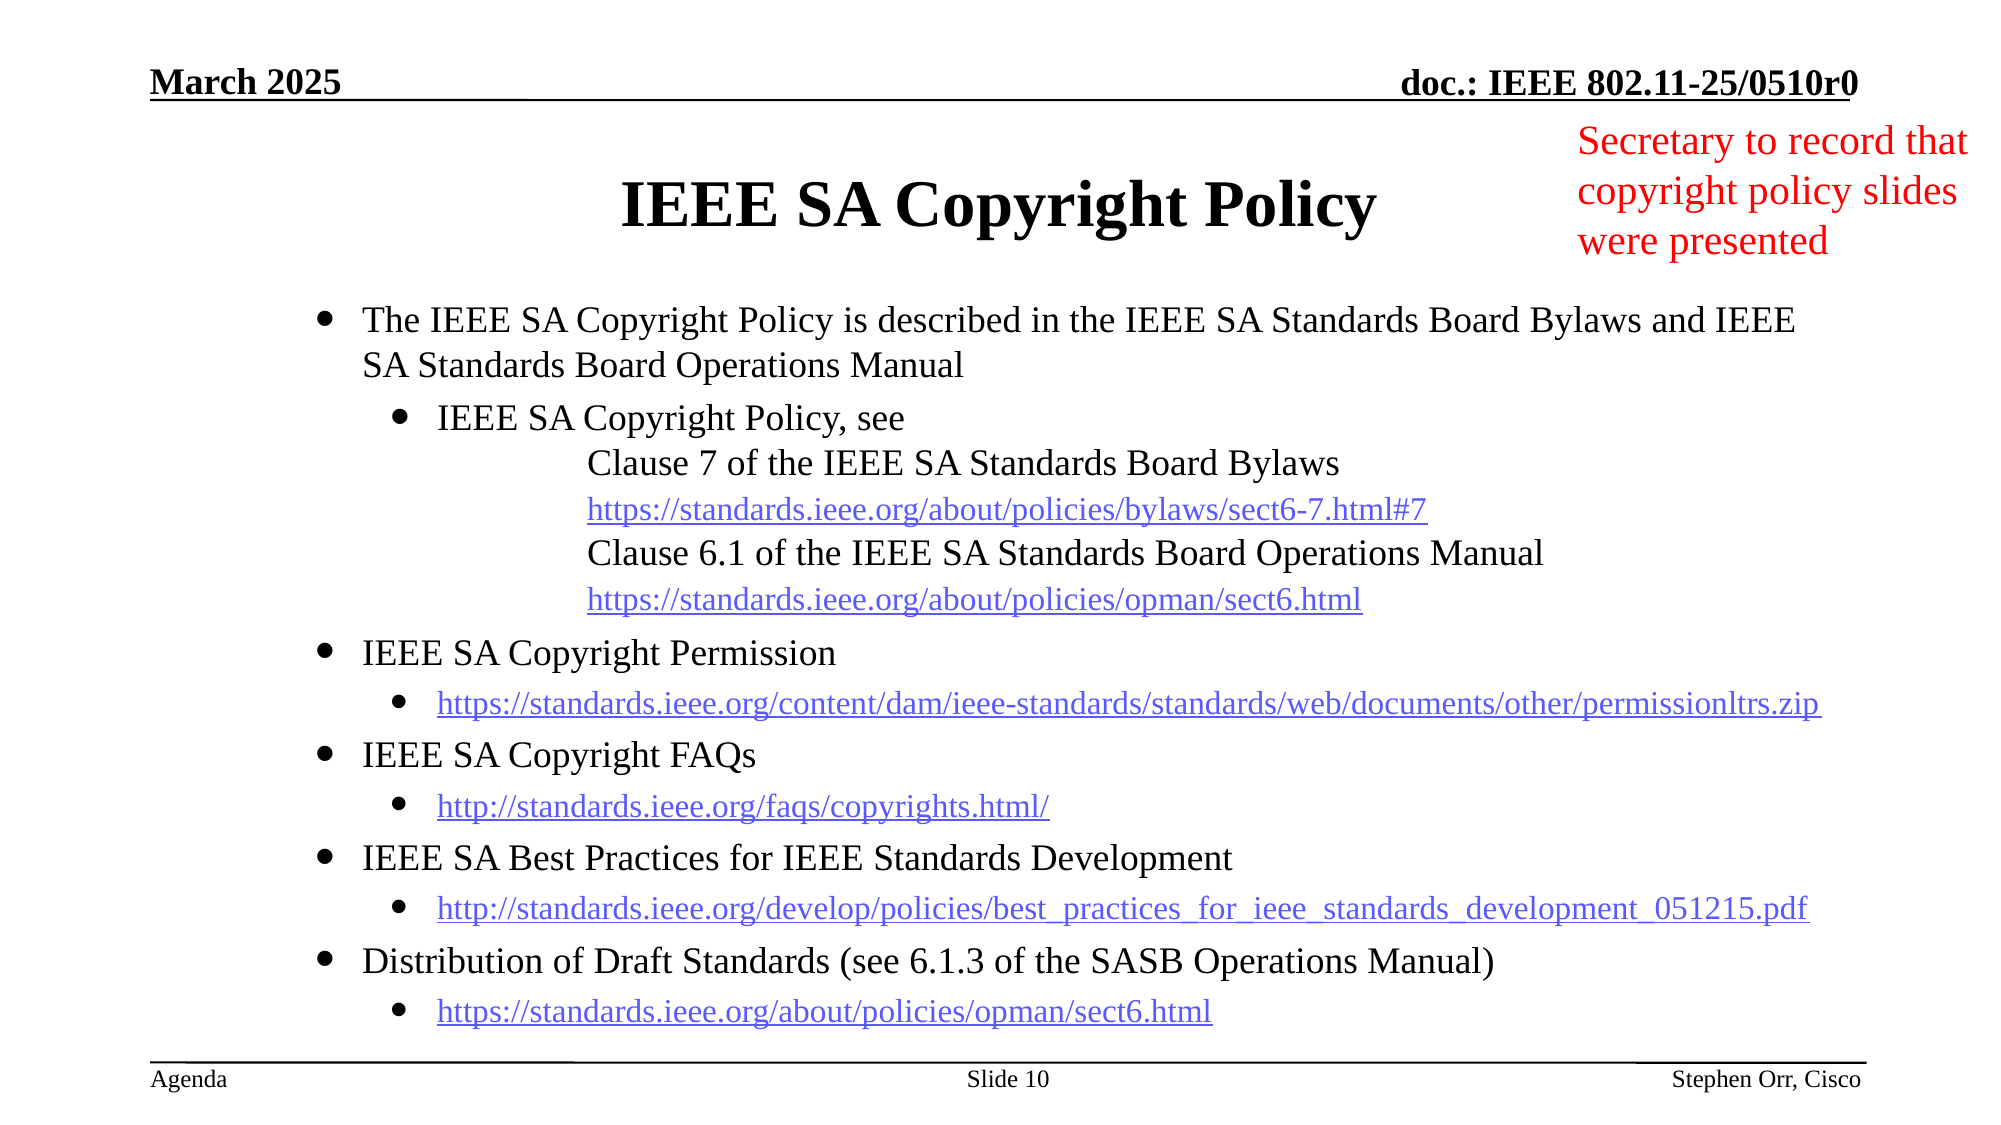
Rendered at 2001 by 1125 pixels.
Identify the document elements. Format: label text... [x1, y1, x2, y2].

text_box Secretary to record that copyright policy slides were presented [1562, 104, 1988, 270]
title IEEE SA Copyright Policy [149, 112, 1850, 287]
list The IEEE SA Copyright Policy is described in the IEEE SA Standards Board Bylaws and IEEE SA Standards Board Operations Manual IEEE SA Copyright Policy, see Clause 7 of the IEEE SA Standards Board Bylaws https://standards.ieee.org/about/policies/bylaws/sect6-7.html#7 Clause 6.1 of the IEEE SA Standards Board Operations Manual https://standards.ieee.org/about/policies/opman/sect6.html IEEE SA Copyright Permission https://standards.ieee.org/content/dam/ieee-standards/standards/web/documents/other/permissionltrs.zip IEEE SA Copyright FAQs http://standards.ieee.org/faqs/copyrights.html/ IEEE SA Best Practices for IEEE Standards Development http://standards.ieee.org/develop/policies/best_practices_for_ieee_standards_development_051215.pdf Distribution of Draft Standards (see 6.1.3 of the SASB Operations Manual) https://standards.ieee.org/about/policies/opman/sect6.html [149, 287, 1850, 1063]
slide_number Slide 10 [950, 1061, 1067, 1123]
